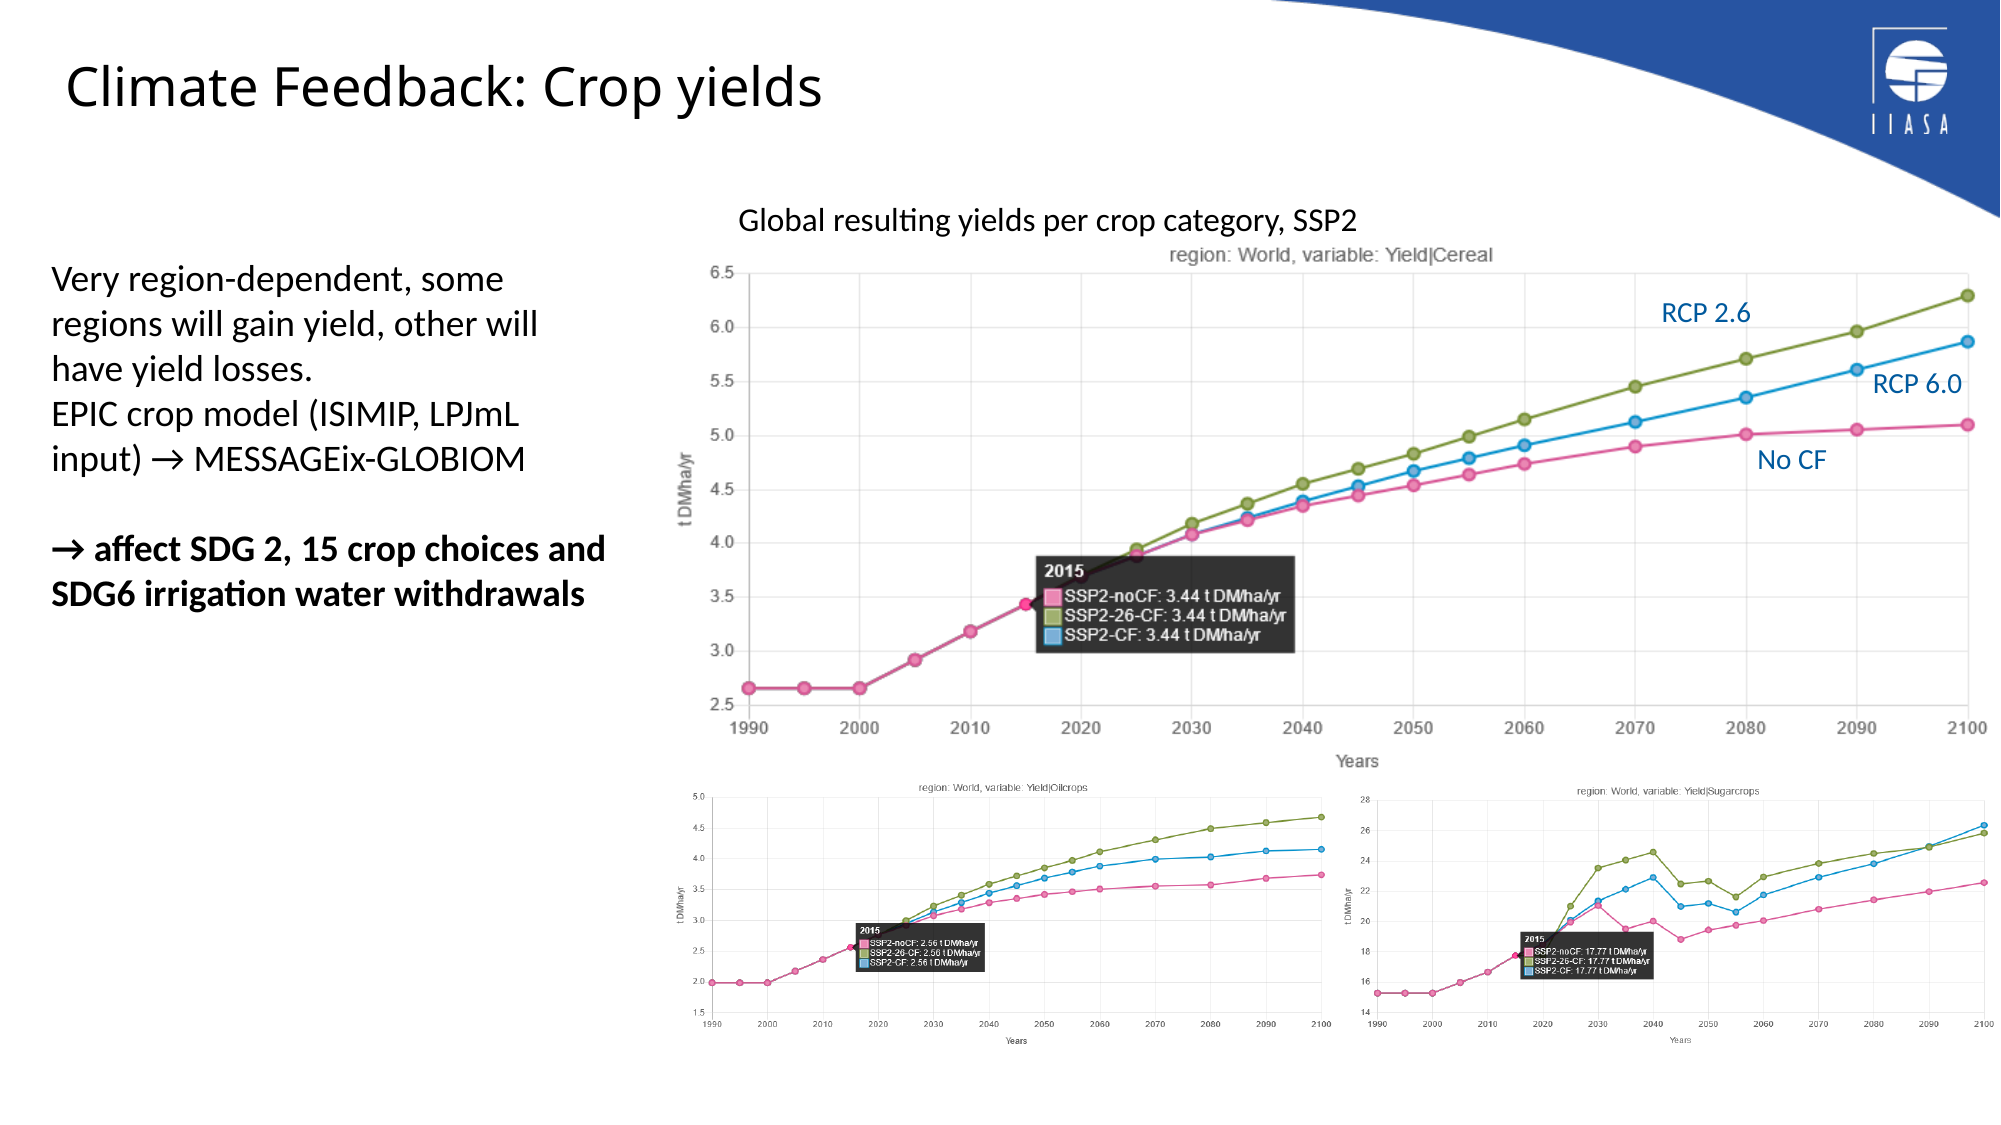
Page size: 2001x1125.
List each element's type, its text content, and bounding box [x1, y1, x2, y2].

text_box Very region-dependent, some regions will gain yield, other will have yield losses. EPIC crop model (ISIMIP, LPJmL input) → MESSAGEix-GLOBIOM → affect SDG 2, 15 crop choices and SDG6 irrigation water withdrawals [36, 246, 630, 622]
text_box Global resulting yields per crop category, SSP2 [723, 190, 1537, 234]
title Climate Feedback: Crop yields [59, 38, 1522, 125]
picture [672, 0, 2000, 1125]
